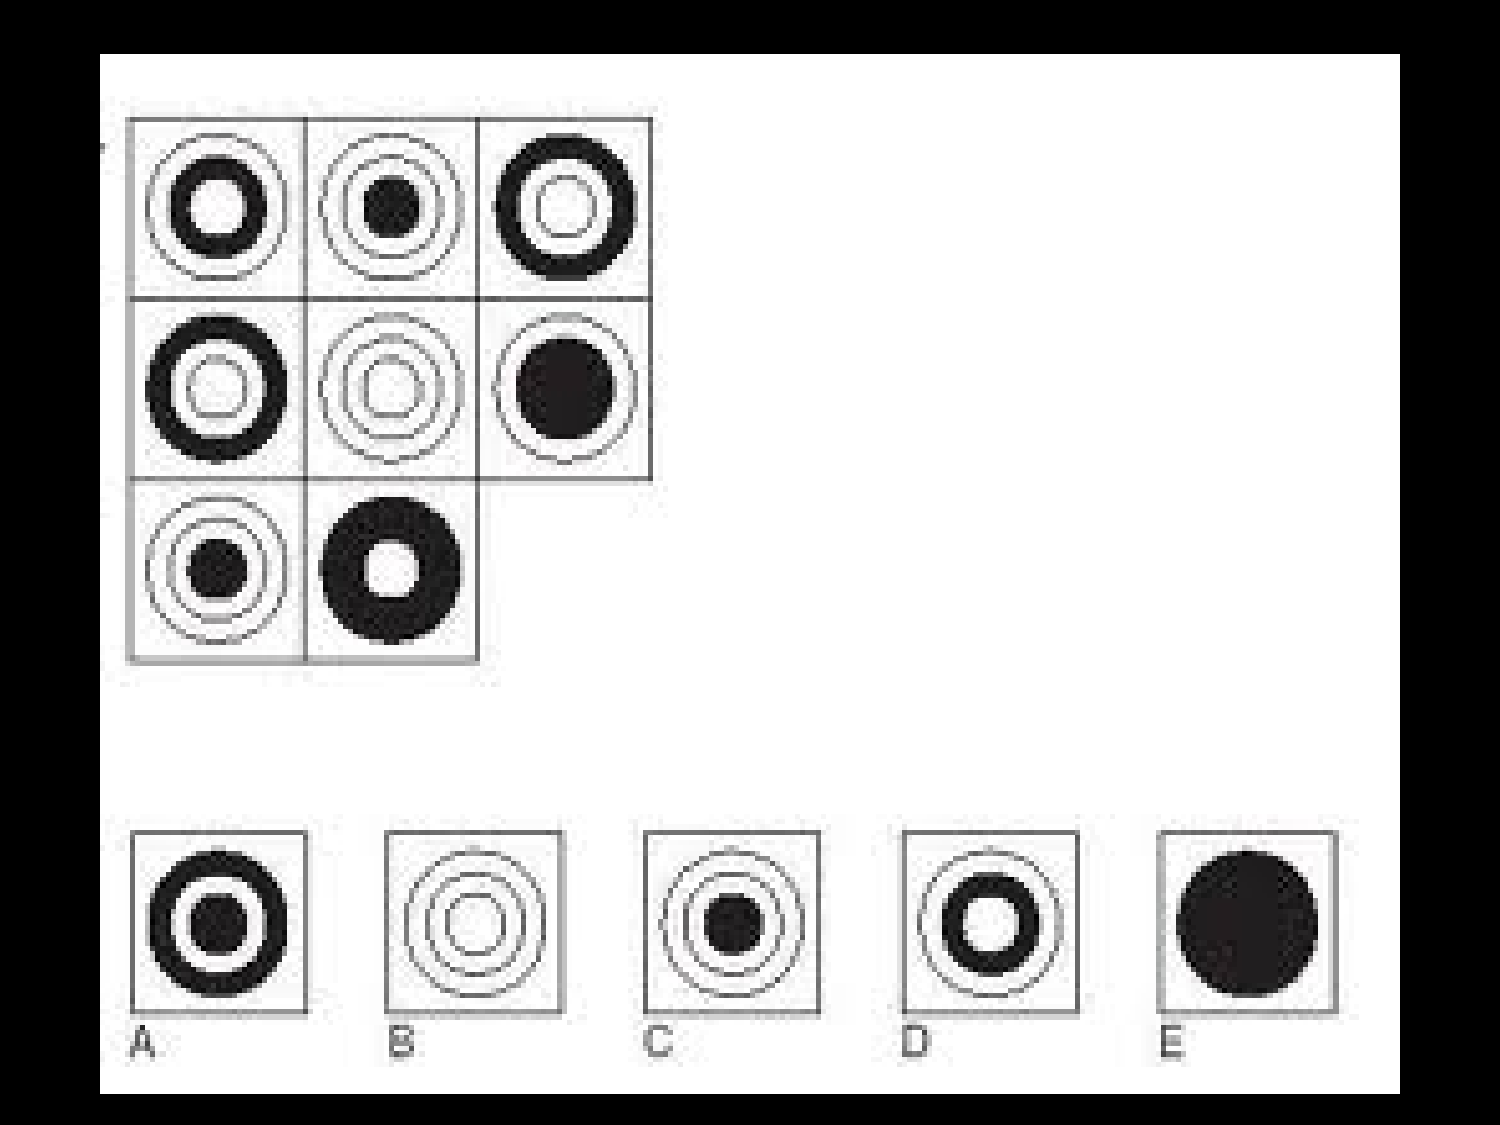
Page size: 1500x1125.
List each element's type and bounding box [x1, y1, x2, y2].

picture [100, 54, 1400, 1095]
